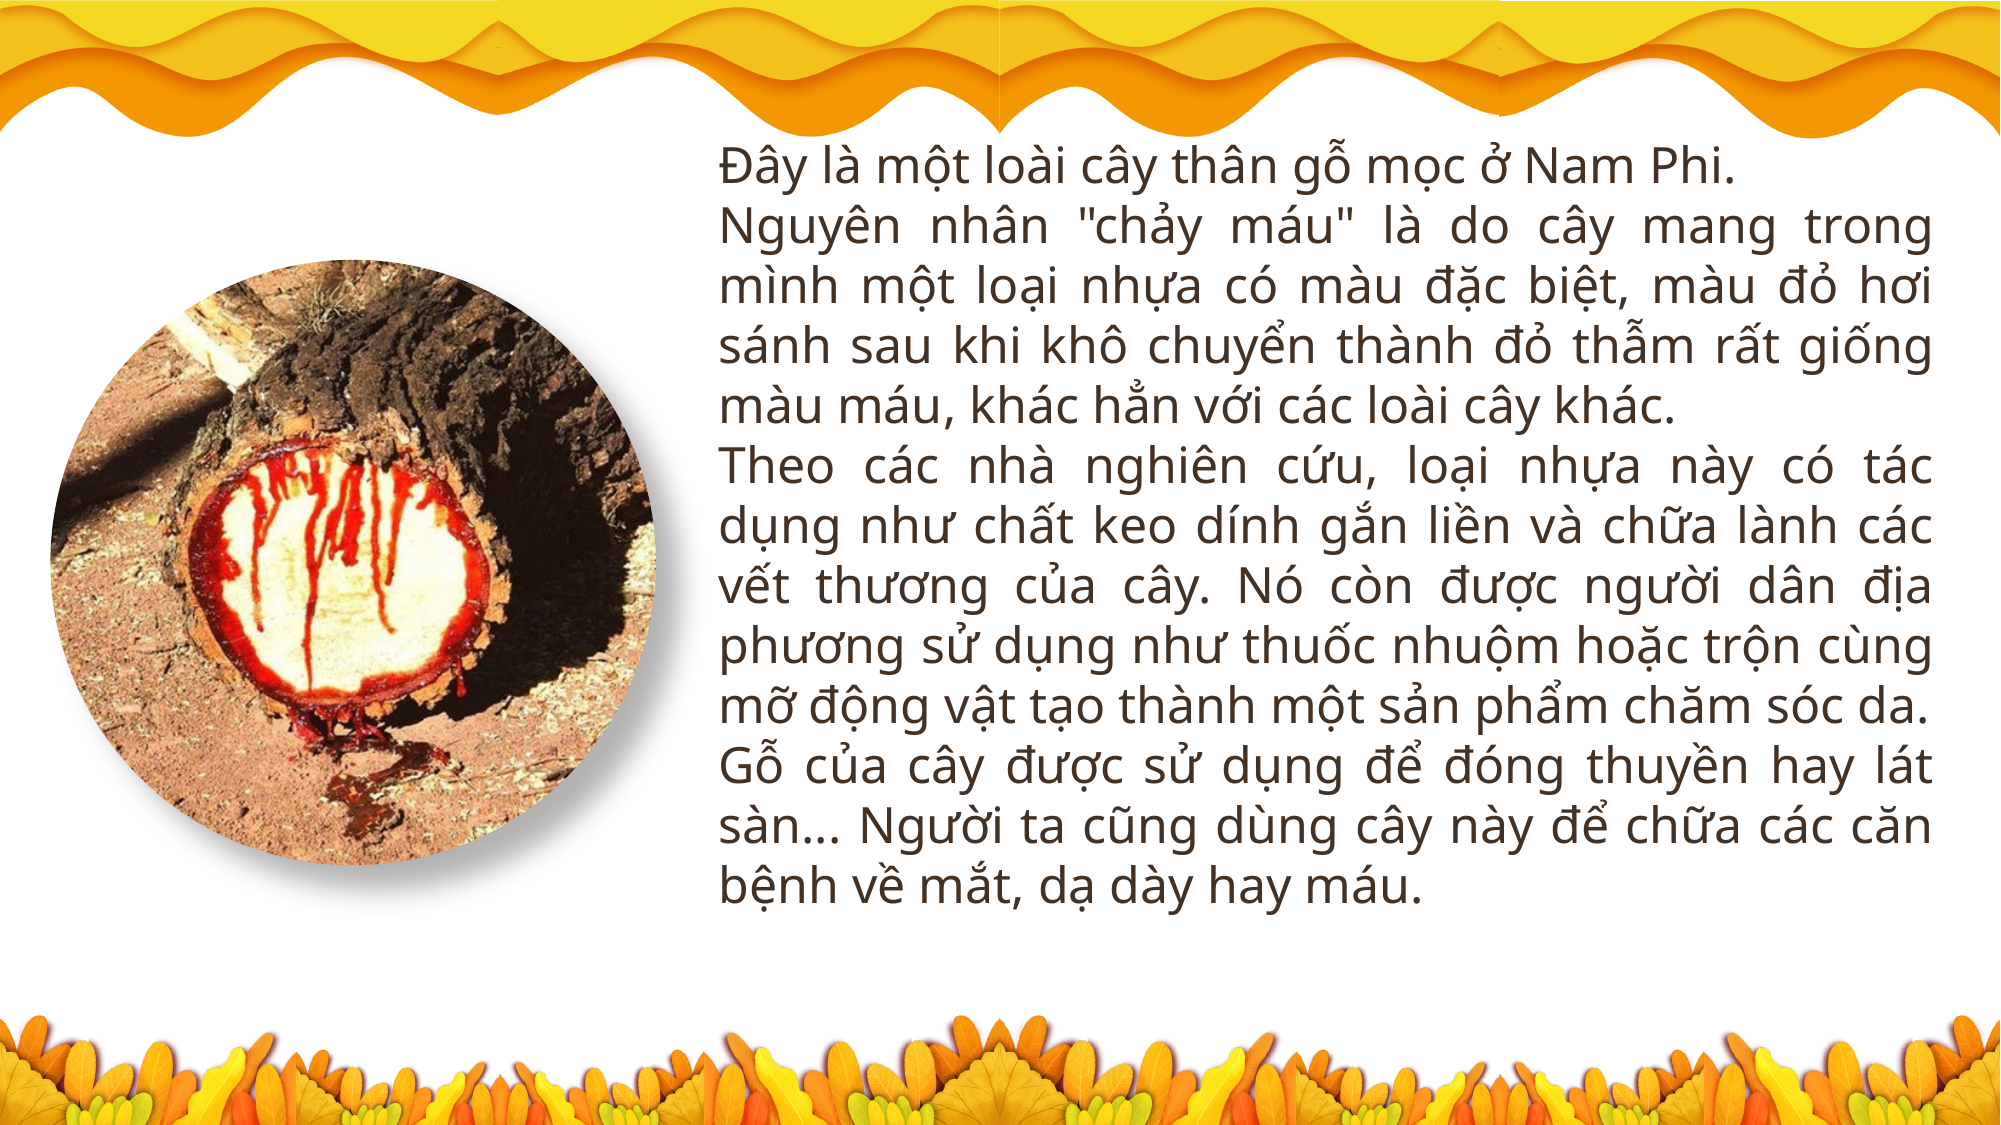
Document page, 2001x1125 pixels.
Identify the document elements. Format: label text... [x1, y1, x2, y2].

text_box Đây là một loài cây thân gỗ mọc ở Nam Phi. Nguyên nhân "chảy máu" là do cây mang trong mình một loại nhựa có màu đặc biệt, màu đỏ hơi sánh sau khi khô chuyển thành đỏ thẫm rất giống màu máu, khác hẳn với các loài cây khác. Theo các nhà nghiên cứu, loại nhựa này có tác dụng như chất keo dính gắn liền và chữa lành các vết thương của cây. Nó còn được người dân địa phương sử dụng như thuốc nhuộm hoặc trộn cùng mỡ động vật tạo thành một sản phẩm chăm sóc da. Gỗ của cây được sử dụng để đóng thuyền hay lát sàn... Người ta cũng dùng cây này để chữa các căn bệnh về mắt, dạ dày hay máu. [703, 152, 1950, 922]
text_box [0, 991, 2000, 1125]
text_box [0, 0, 2000, 152]
text_box [49, 258, 657, 867]
